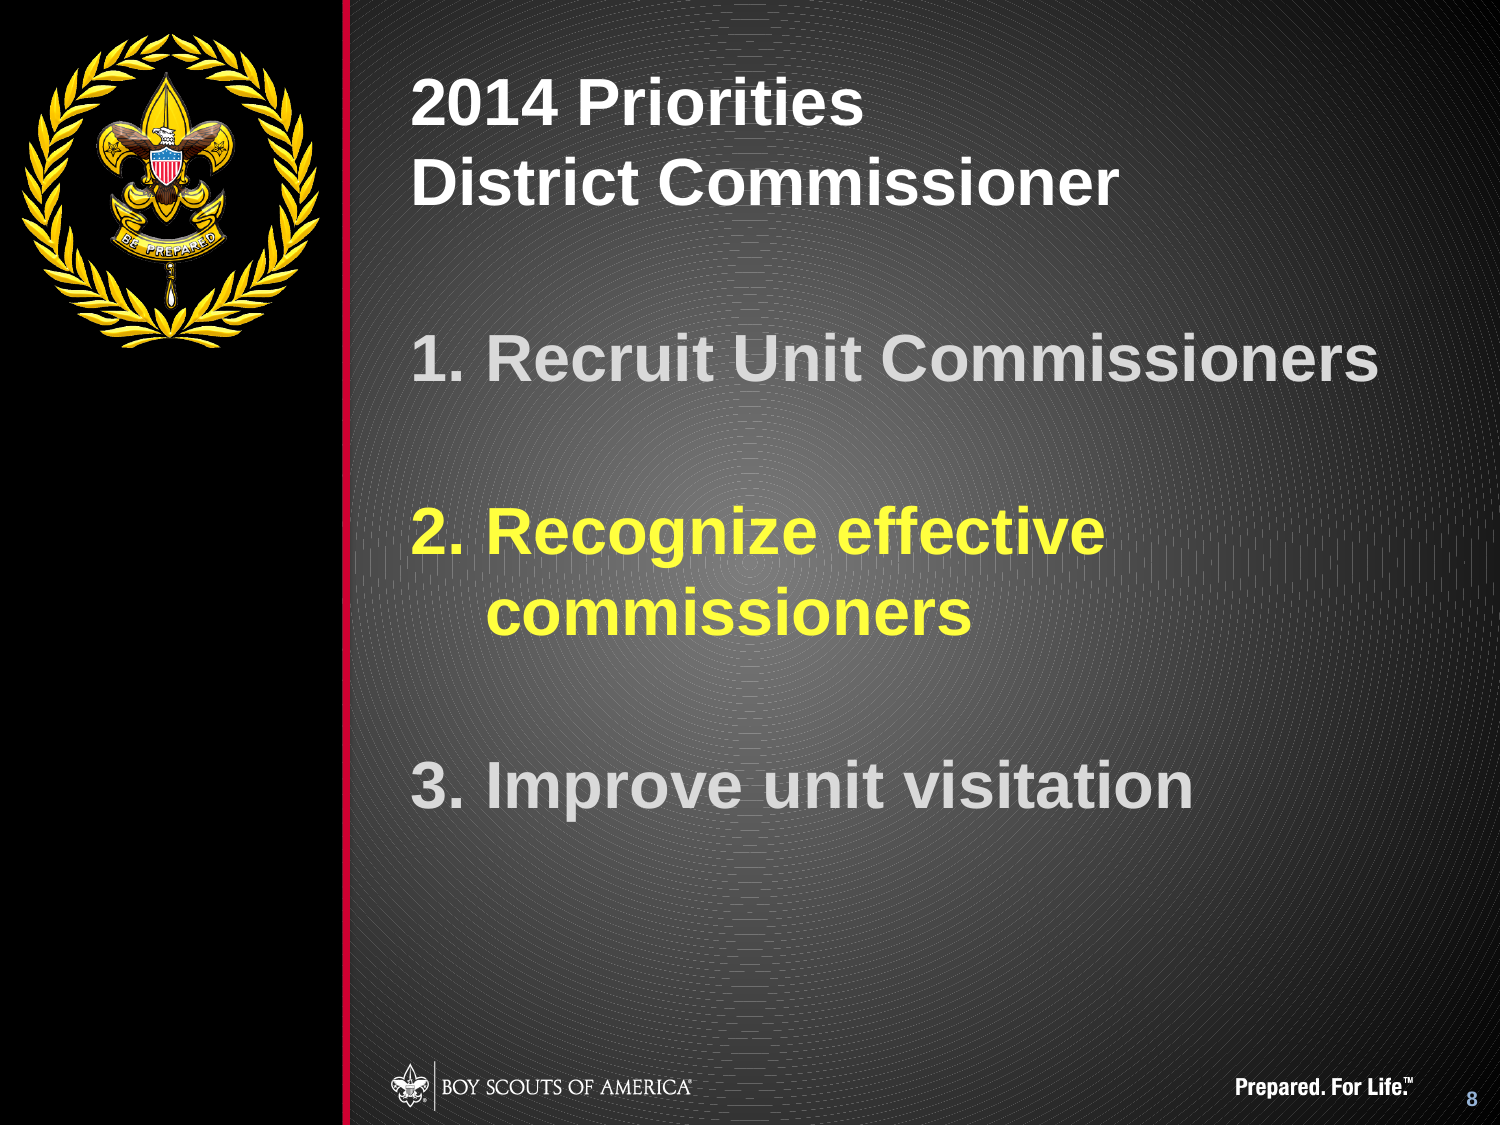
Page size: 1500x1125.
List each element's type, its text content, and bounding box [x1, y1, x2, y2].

picture [391, 1061, 692, 1111]
title 2014 Priorities District Commissioner [394, 44, 1413, 233]
slide_number 8 [1425, 1067, 1493, 1125]
picture [1236, 1077, 1413, 1099]
picture [0, 0, 360, 401]
list Recruit Unit Commissioners Recognize effective commissioners Improve unit visitation [394, 307, 1476, 1051]
